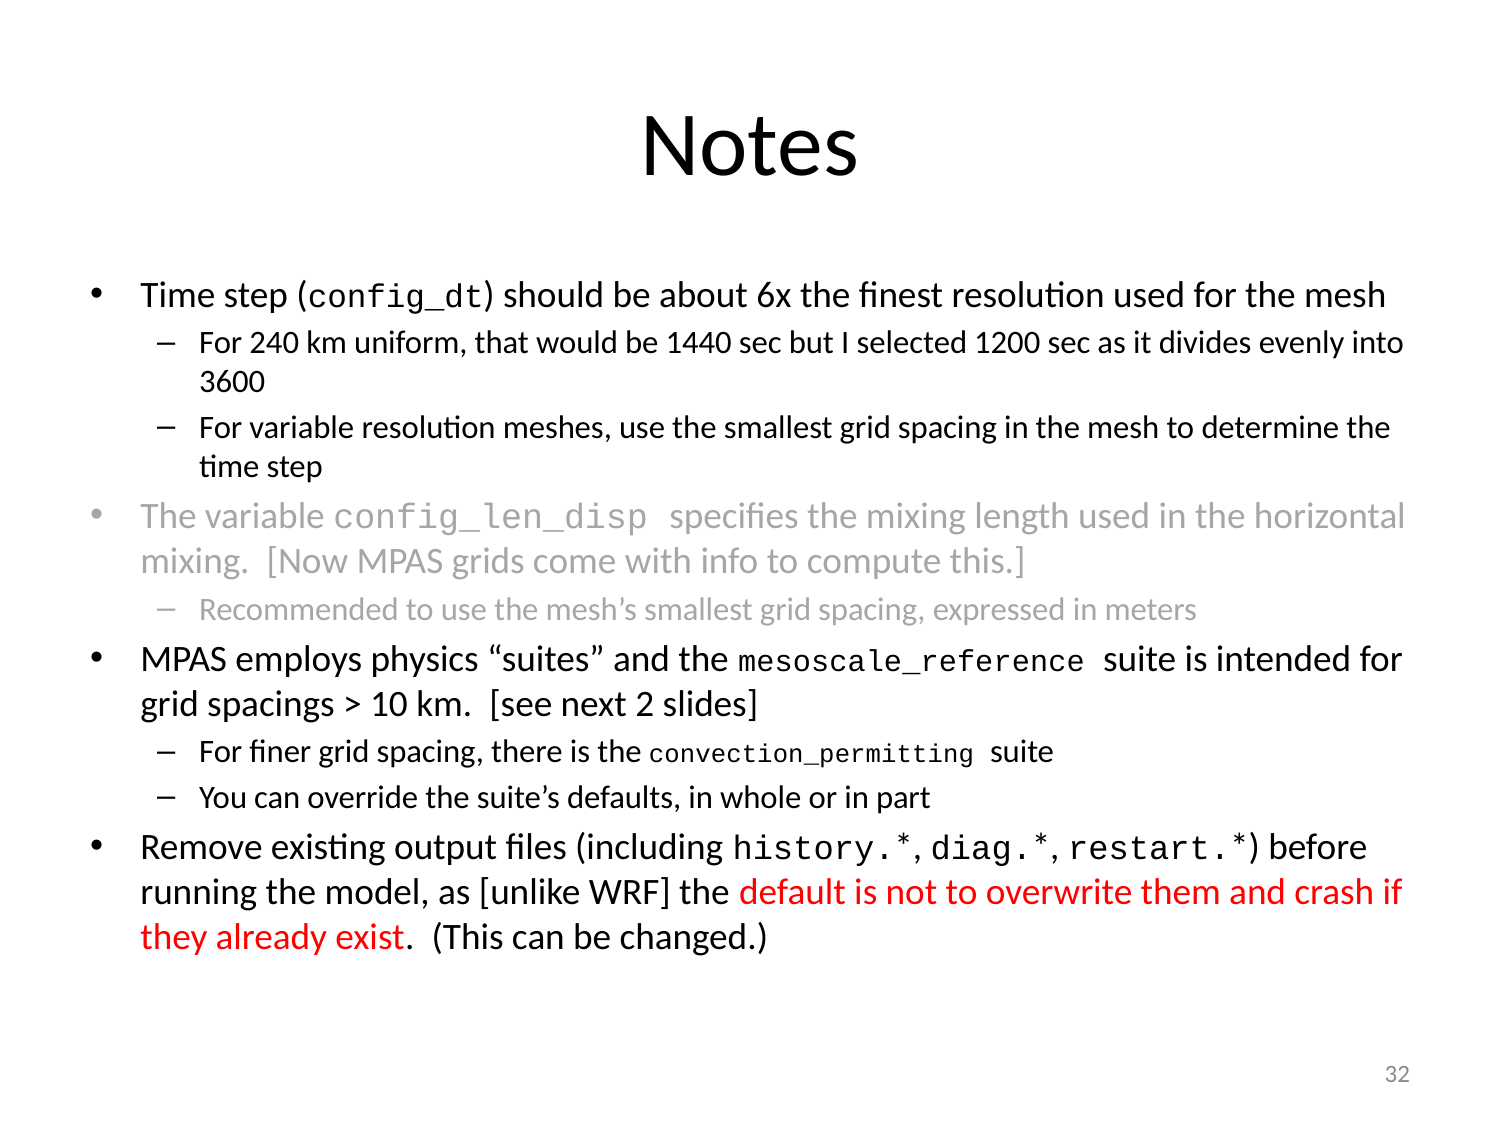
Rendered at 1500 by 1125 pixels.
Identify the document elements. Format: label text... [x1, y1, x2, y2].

slide_number 32 [1074, 1042, 1425, 1103]
title Notes [75, 45, 1425, 233]
list Time step (config_dt) should be about 6x the finest resolution used for the mesh For 240 km uniform, that would be 1440 sec but I selected 1200 sec as it divides evenly into 3600 For variable resolution meshes, use the smallest grid spacing in the mesh to determine the time step The variable config_len_disp specifies the mixing length used in the horizontal mixing. [Now MPAS grids come with info to compute this.] Recommended to use the mesh’s smallest grid spacing, expressed in meters MPAS employs physics “suites” and the mesoscale_reference suite is intended for grid spacings > 10 km. [see next 2 slides] For finer grid spacing, there is the convection_permitting suite You can override the suite’s defaults, in whole or in part Remove existing output files (including history.*, diag.*, restart.*) before running the model, as [unlike WRF] the default is not to overwrite them and crash if they already exist. (This can be changed.) [75, 262, 1425, 1005]
